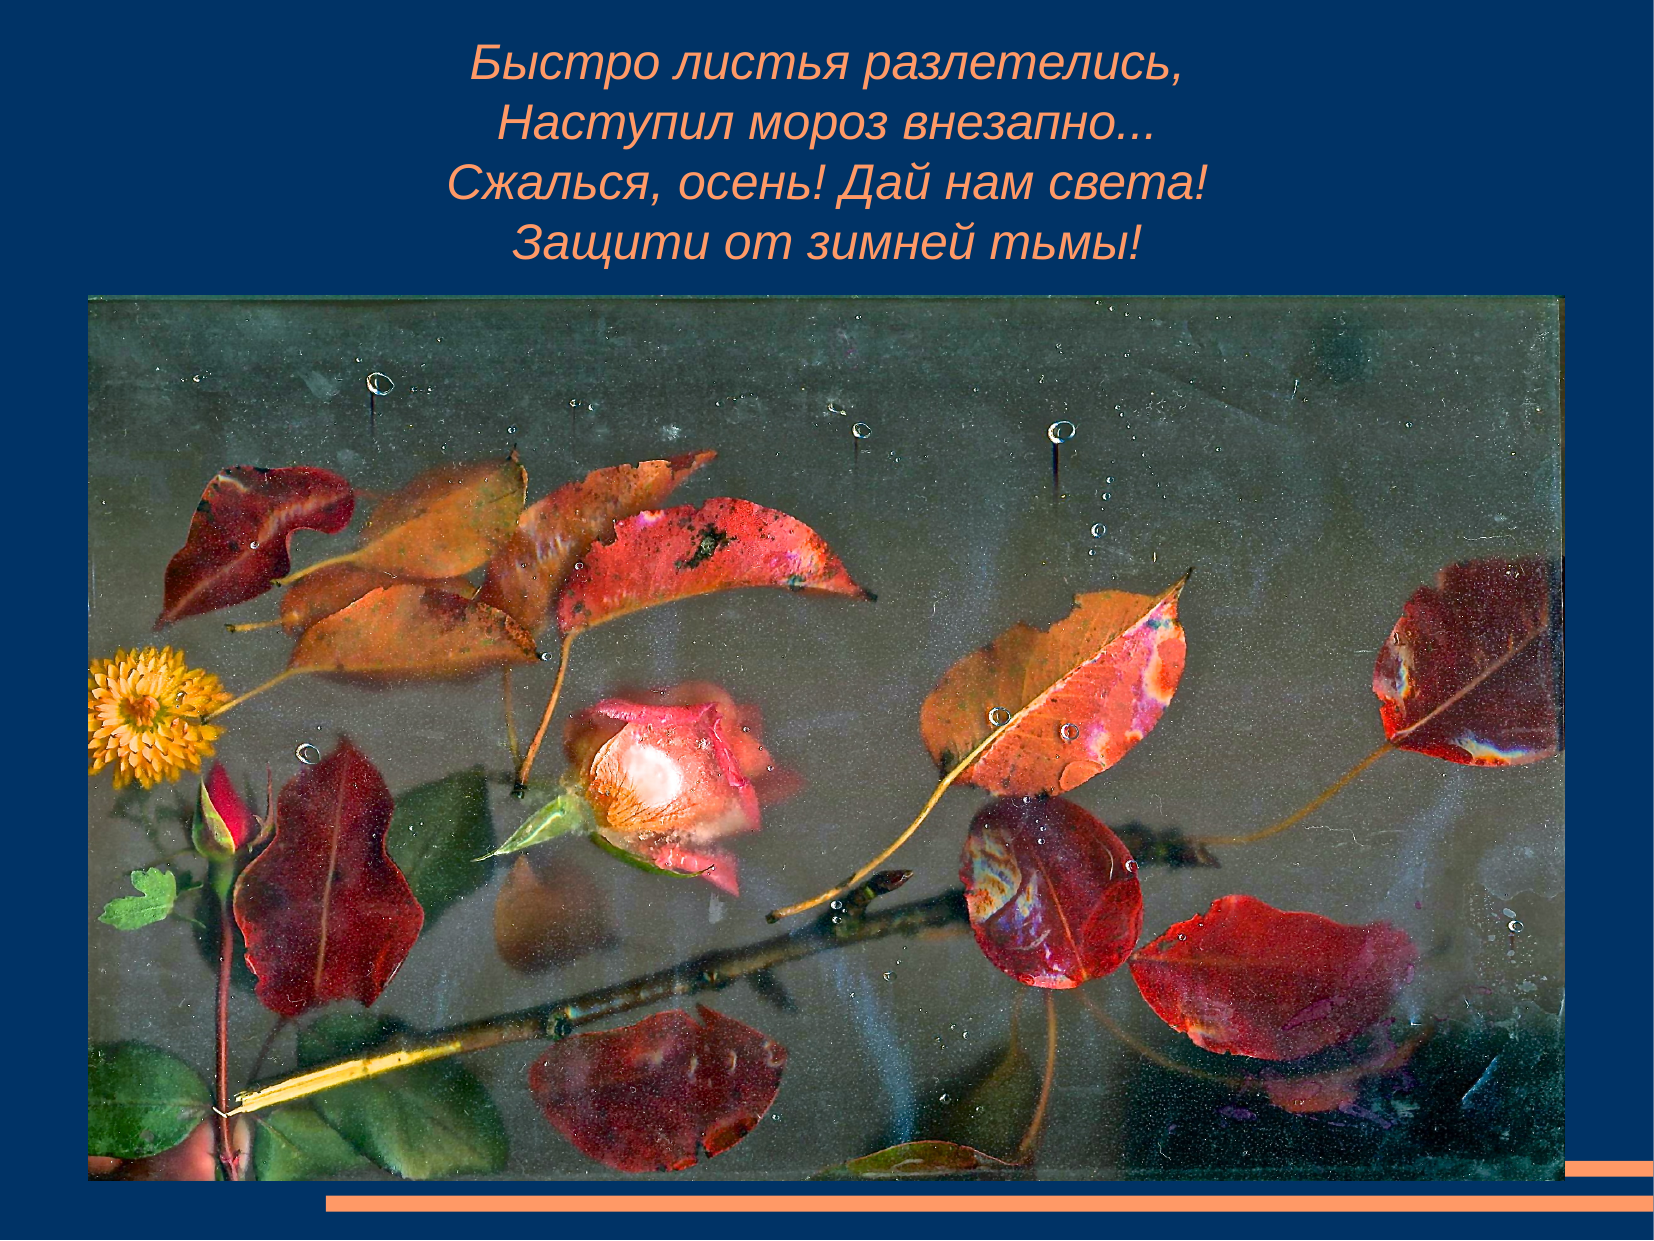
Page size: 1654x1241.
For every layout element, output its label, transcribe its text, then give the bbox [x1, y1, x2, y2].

title Быстро листья разлетелись, Наступил мороз внезапно... Сжалься, осень! Дай нам света! Защити от зимней тьмы! [121, 34, 1534, 265]
picture [88, 294, 1566, 1182]
